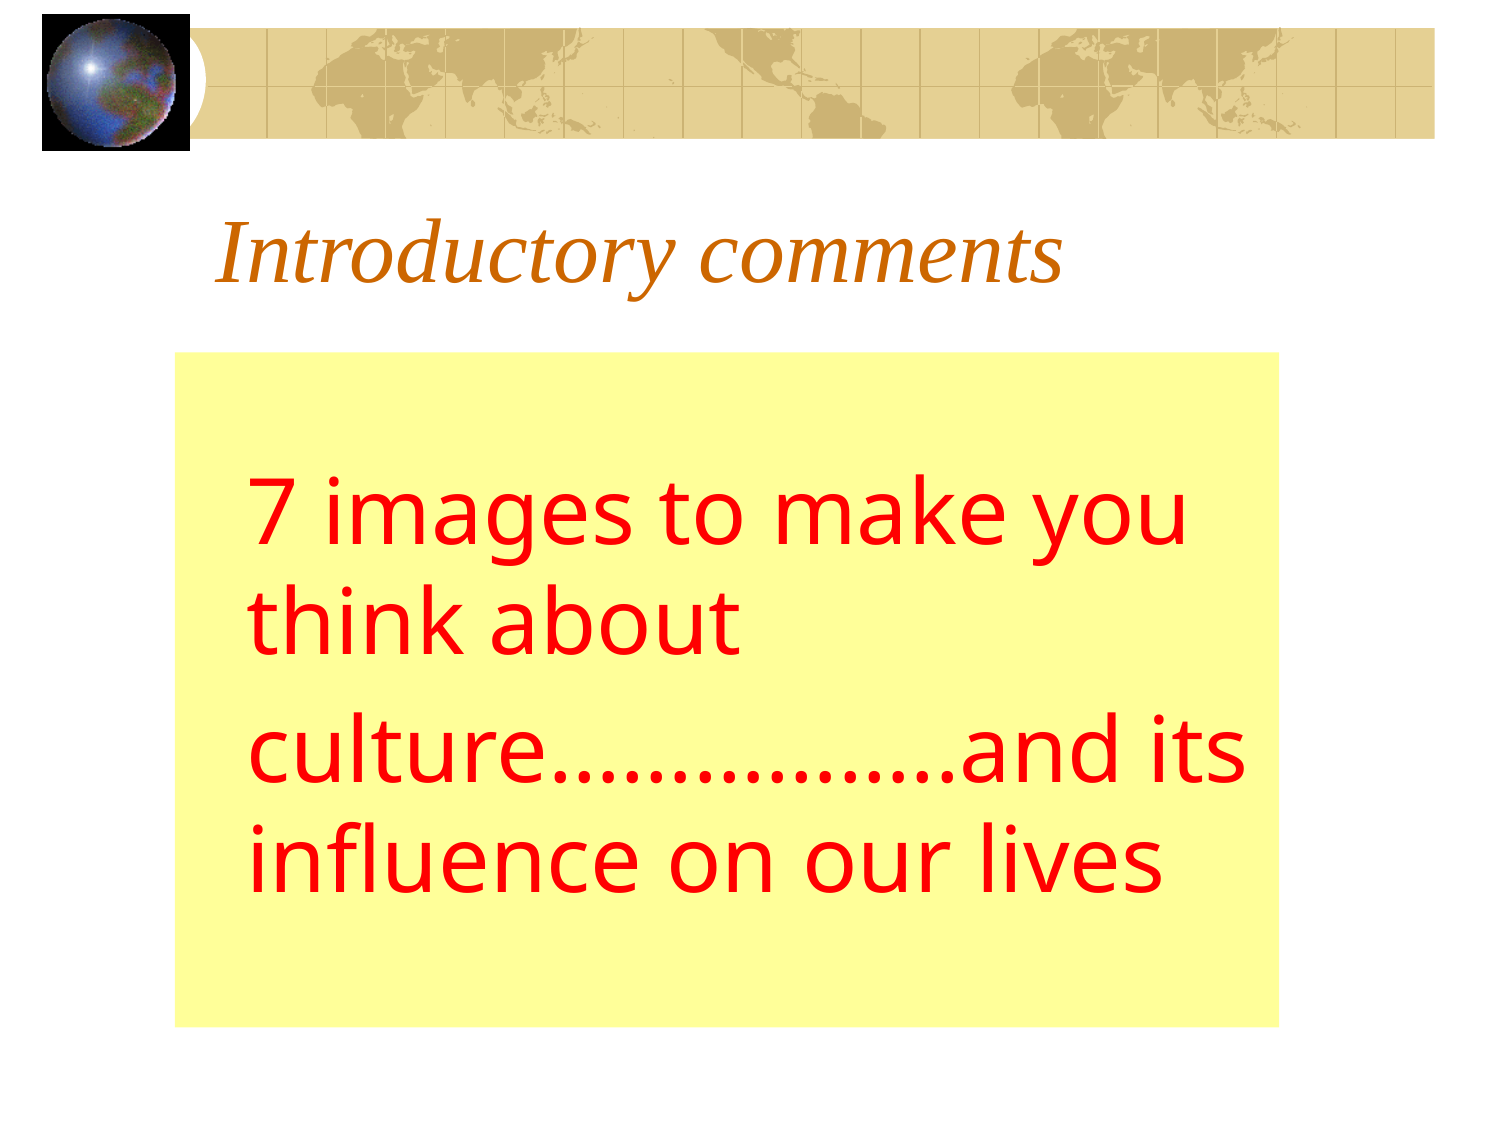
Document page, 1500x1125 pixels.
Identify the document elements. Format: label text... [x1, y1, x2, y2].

list 7 images to make you think about culture……………..and its influence on our lives [174, 352, 1280, 1028]
text_box [0, 0, 493, 493]
title Introductory comments [493, 152, 1316, 341]
